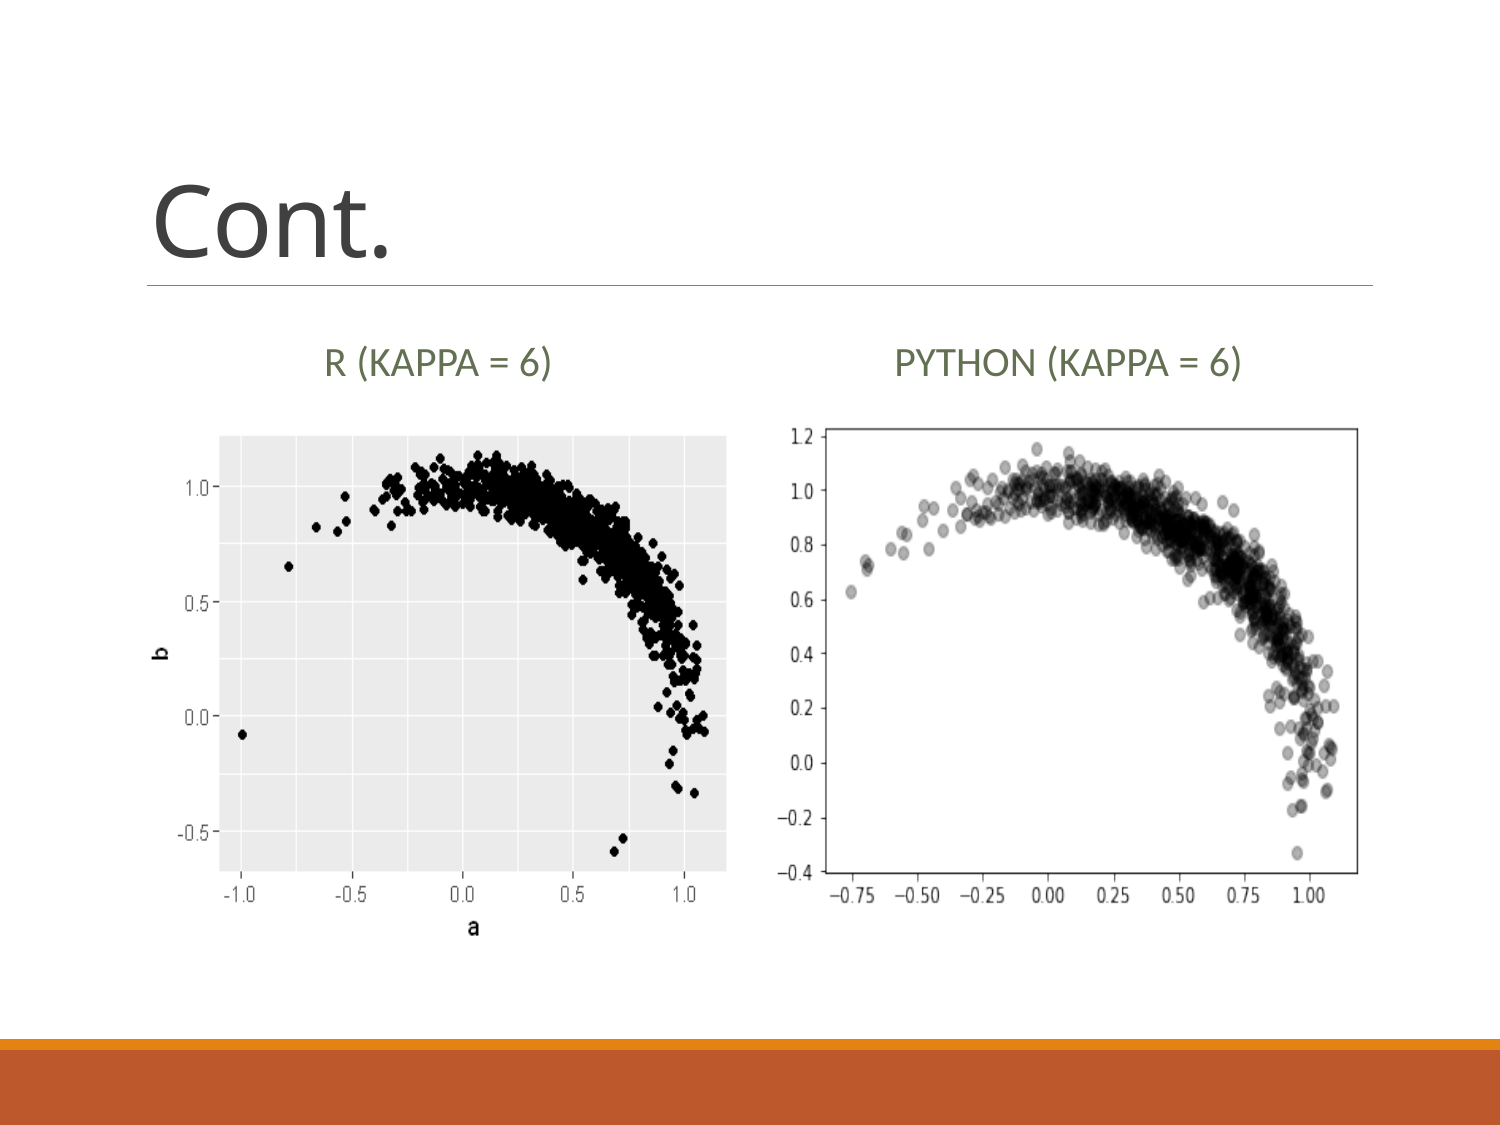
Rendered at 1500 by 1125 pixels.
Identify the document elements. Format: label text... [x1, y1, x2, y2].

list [764, 407, 1373, 923]
list Python (kappa = 6) [765, 302, 1373, 406]
title Cont. [135, 47, 1373, 285]
list R (kappa = 6) [135, 302, 743, 424]
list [138, 423, 740, 950]
